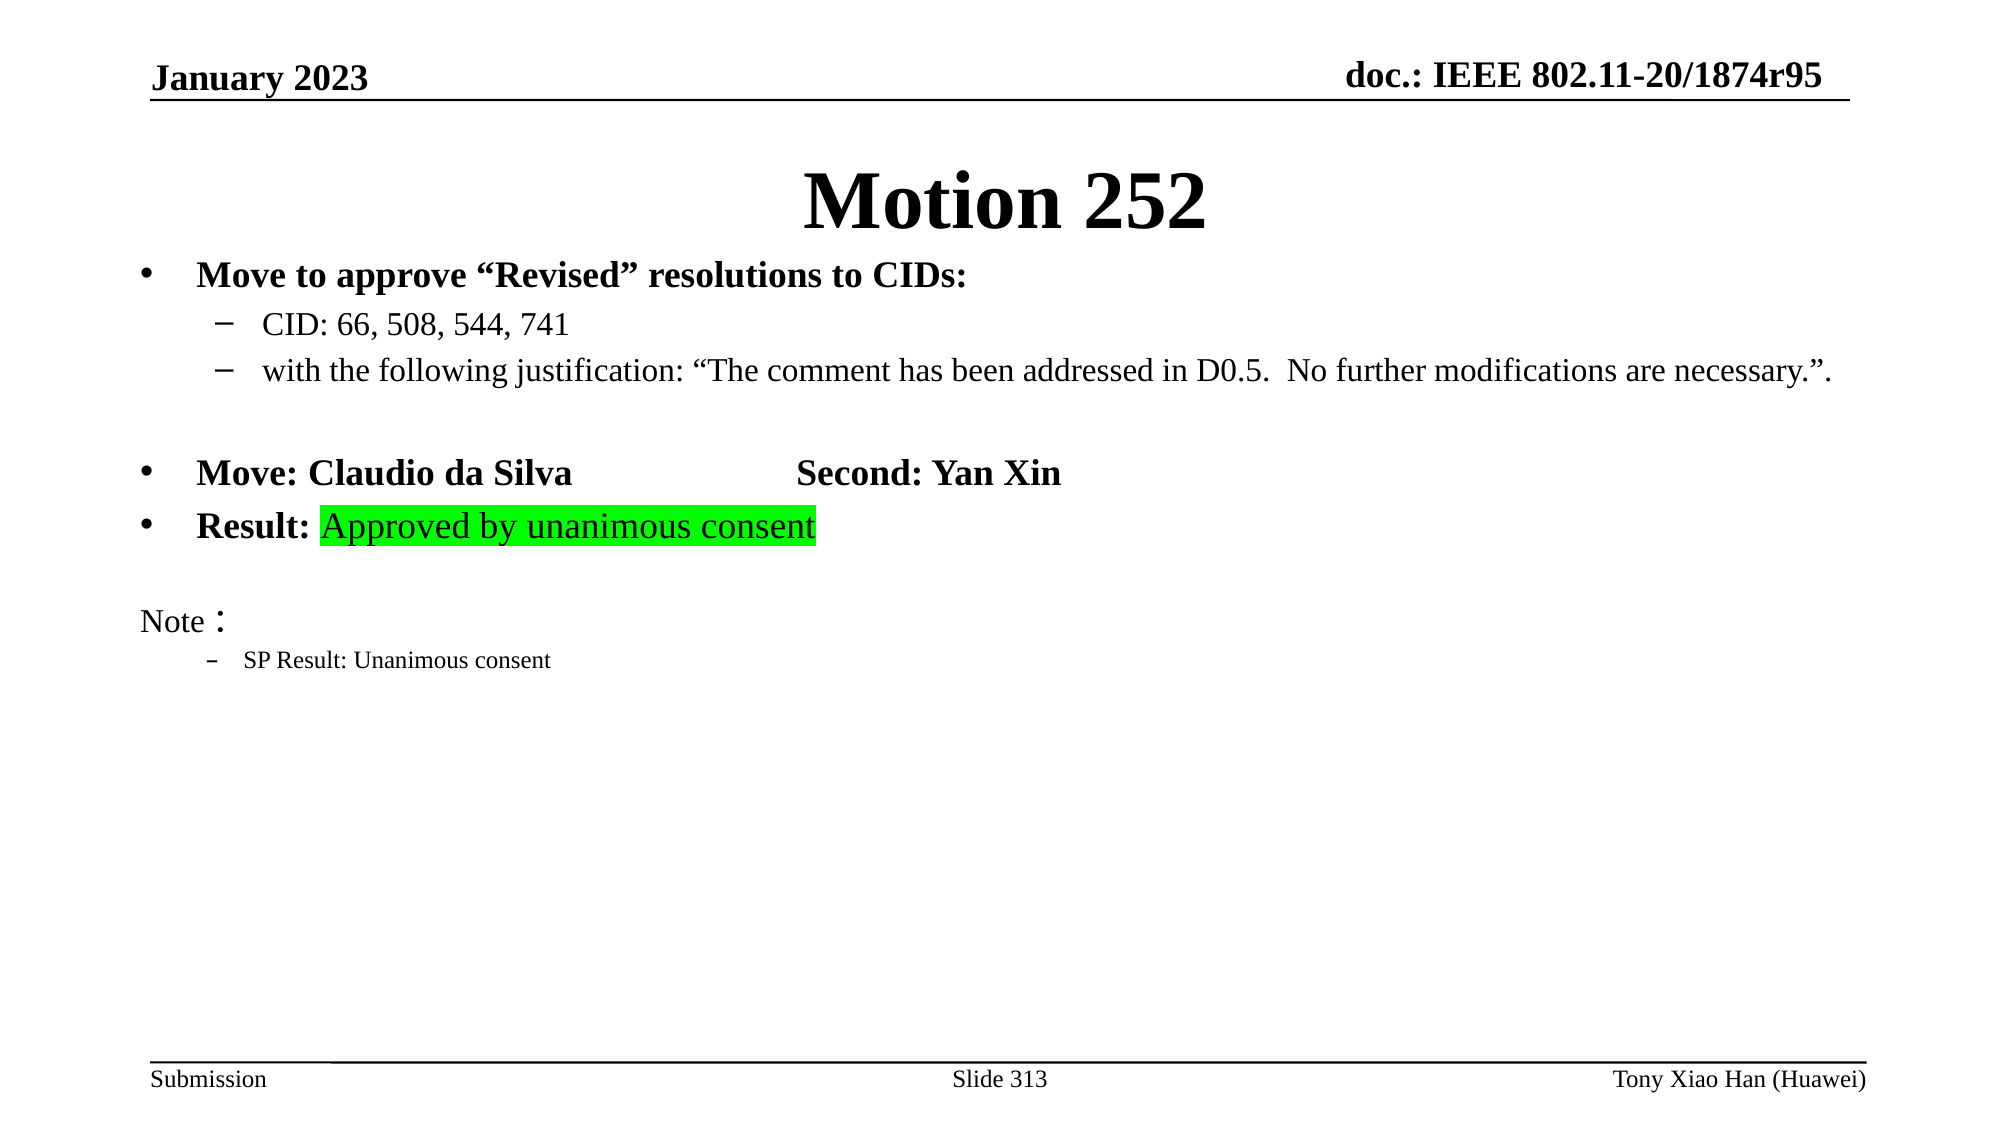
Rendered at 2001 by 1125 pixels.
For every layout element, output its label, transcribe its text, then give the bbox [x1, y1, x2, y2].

text_box Motion 252 [368, 137, 1644, 212]
text_box Move to approve “Revised” resolutions to CIDs: CID: 66, 508, 544, 741 with the following justification: “The comment has been addressed in D0.5. No further modifications are necessary.”. Move: Claudio da Silva Second: Yan Xin Result: Approved by unanimous consent Note： SP Result: Unanimous consent [125, 212, 1888, 900]
